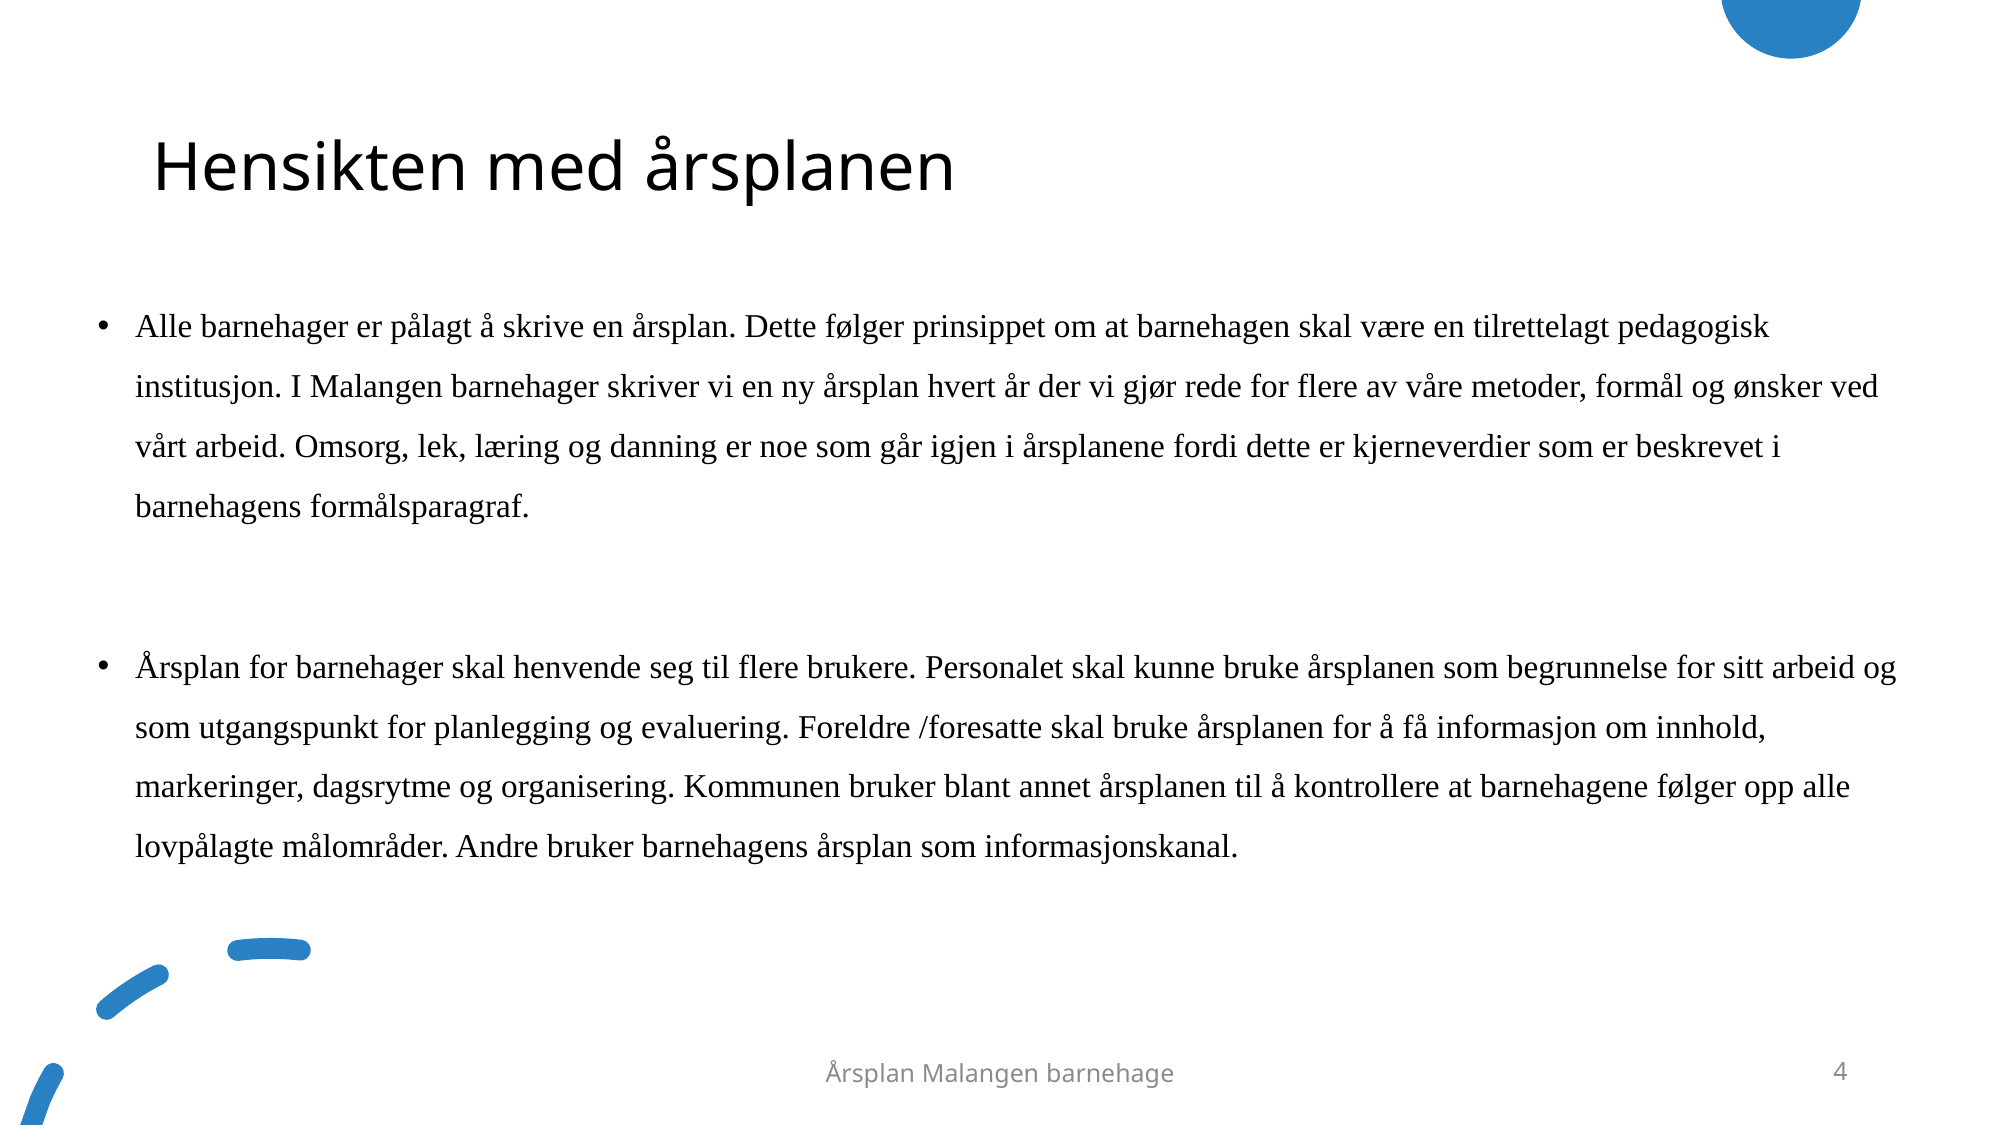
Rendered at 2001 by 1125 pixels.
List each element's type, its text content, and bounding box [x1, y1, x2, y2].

title Hensikten med årsplanen [137, 59, 1863, 277]
list Alle barnehager er pålagt å skrive en årsplan. Dette følger prinsippet om at barnehagen skal være en tilrettelagt pedagogisk institusjon. I Malangen barnehager skriver vi en ny årsplan hvert år der vi gjør rede for flere av våre metoder, formål og ønsker ved vårt arbeid. Omsorg, lek, læring og danning er noe som går igjen i årsplanene fordi dette er kjerneverdier som er beskrevet i barnehagens formålsparagraf. Årsplan for barnehager skal henvende seg til flere brukere. Personalet skal kunne bruke årsplanen som begrunnelse for sitt arbeid og som utgangspunkt for planlegging og evaluering. Foreldre /foresatte skal bruke årsplanen for å få informasjon om innhold, markeringer, dagsrytme og organisering. Kommunen bruker blant annet årsplanen til å kontrollere at barnehagene følger opp alle lovpålagte målområder. Andre bruker barnehagens årsplan som informasjonskanal. [82, 277, 1927, 989]
footer Årsplan Malangen barnehage [662, 1042, 1338, 1103]
slide_number 4 [1412, 1042, 1863, 1103]
